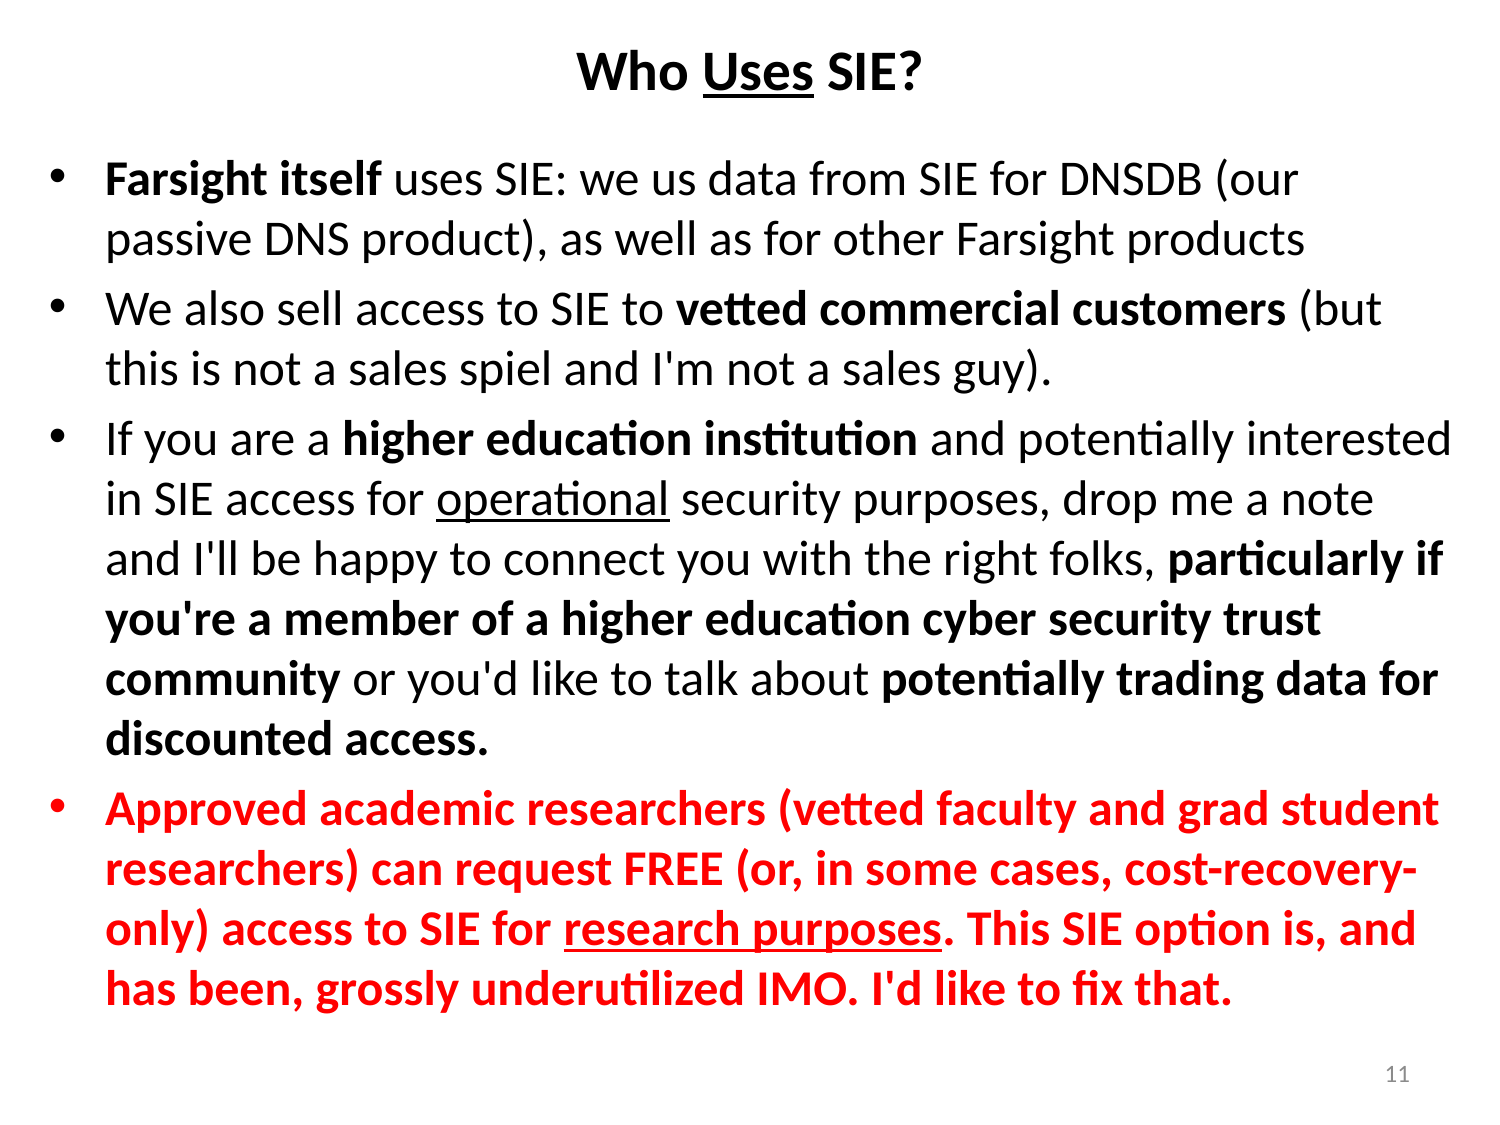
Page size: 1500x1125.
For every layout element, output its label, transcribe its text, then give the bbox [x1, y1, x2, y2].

list Farsight itself uses SIE: we us data from SIE for DNSDB (our passive DNS product), as well as for other Farsight products We also sell access to SIE to vetted commercial customers (but this is not a sales spiel and I'm not a sales guy). If you are a higher education institution and potentially interested in SIE access for operational security purposes, drop me a note and I'll be happy to connect you with the right folks, particularly if you're a member of a higher education cyber security trust community or you'd like to talk about potentially trading data for discounted access. Approved academic researchers (vetted faculty and grad student researchers) can request FREE (or, in some cases, cost-recovery-only) access to SIE for research purposes. This SIE option is, and has been, grossly underutilized IMO. I'd like to fix that. [33, 138, 1470, 1096]
title Who Uses SIE? [75, 25, 1425, 110]
slide_number 11 [1074, 1042, 1425, 1103]
